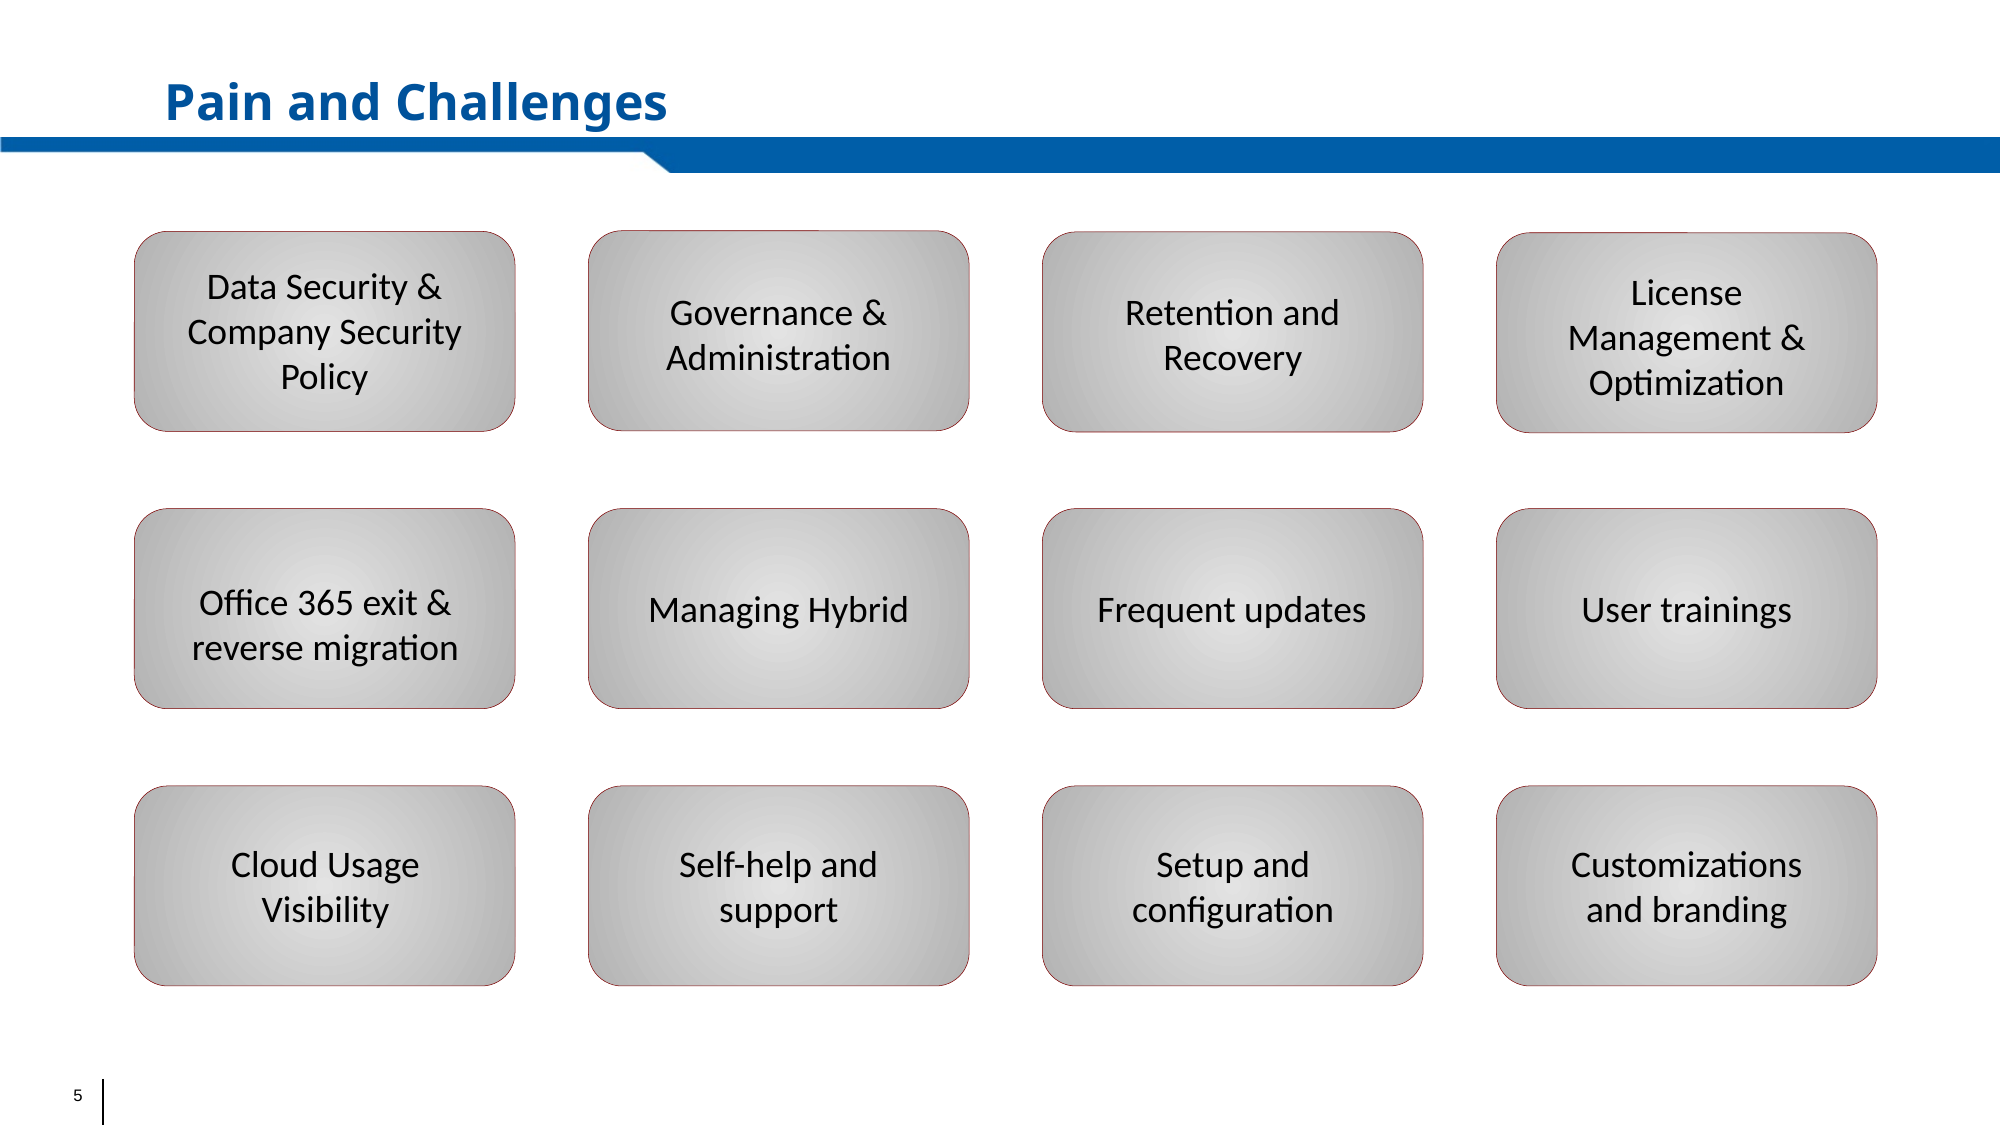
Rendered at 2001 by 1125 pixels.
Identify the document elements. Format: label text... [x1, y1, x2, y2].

title Pain and Challenges [0, 2, 1721, 126]
text_box Setup and configuration [1079, 832, 1388, 938]
text_box [1042, 785, 1424, 986]
text_box [588, 230, 970, 431]
text_box [134, 785, 516, 986]
text_box [134, 231, 516, 432]
text_box Cloud Usage Visibility [171, 832, 480, 938]
text_box License Management & Optimization [1536, 260, 1837, 411]
text_box User trainings [1530, 578, 1843, 638]
text_box [1042, 508, 1424, 709]
text_box Governance & Administration [624, 280, 933, 386]
text_box [1496, 232, 1878, 433]
text_box [1496, 508, 1878, 709]
picture [0, 137, 2000, 173]
text_box [588, 508, 970, 709]
text_box [134, 508, 516, 709]
text_box Managing Hybrid [624, 578, 933, 638]
text_box Retention and Recovery [1079, 280, 1387, 386]
text_box Office 365 exit & reverse migration [171, 570, 480, 675]
text_box Data Security & Company Security Policy [171, 254, 478, 405]
text_box Frequent updates [1078, 578, 1387, 638]
text_box [588, 785, 970, 986]
text_box Customizations and branding [1532, 832, 1841, 938]
text_box Self-help and support [626, 832, 931, 938]
text_box [1496, 785, 1878, 986]
text_box [1042, 231, 1424, 432]
